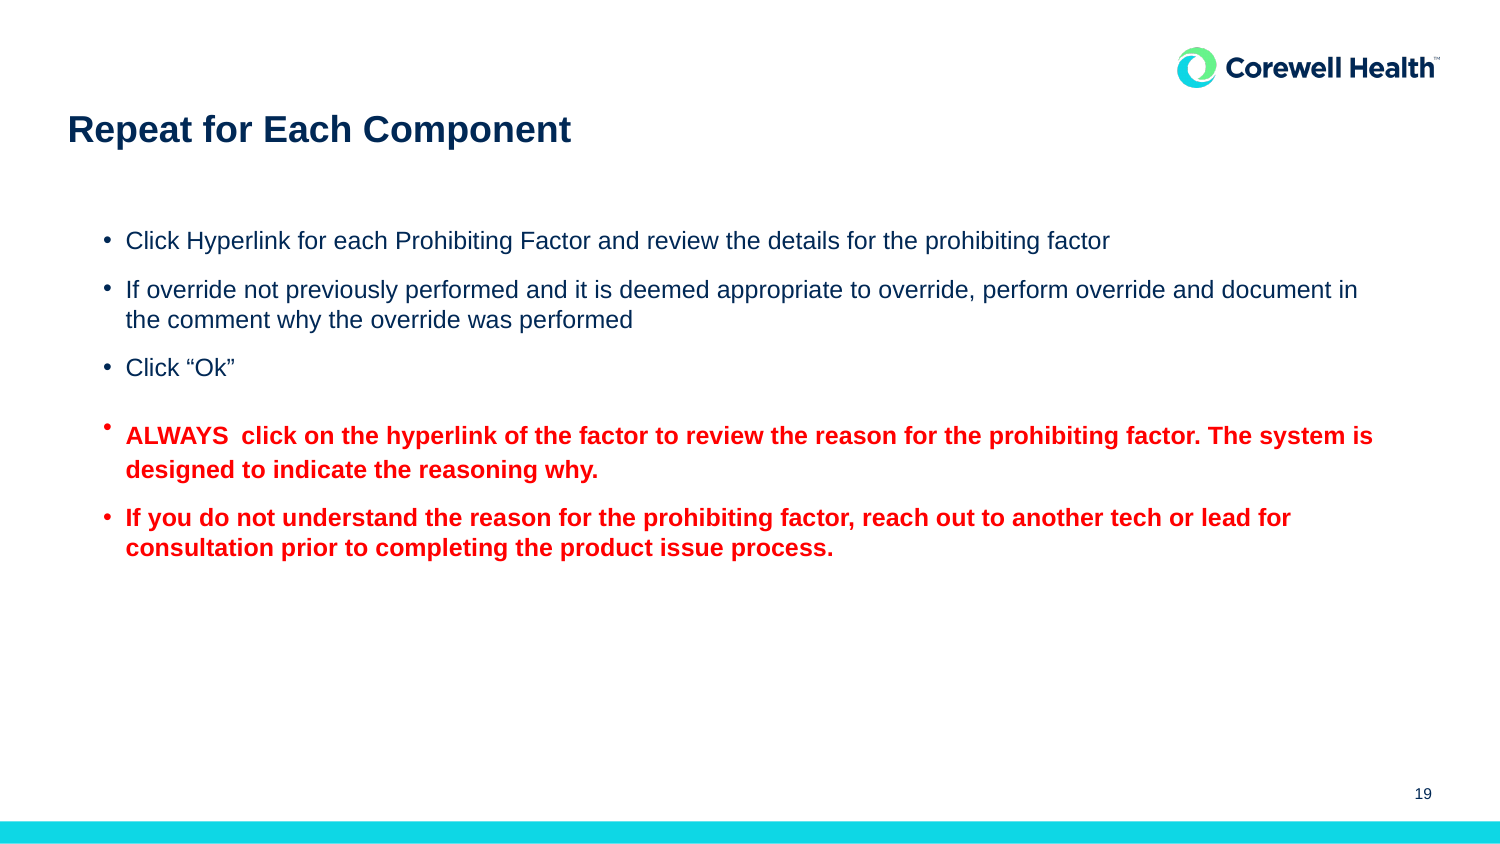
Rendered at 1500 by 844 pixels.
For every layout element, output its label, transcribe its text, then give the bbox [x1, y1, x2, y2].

slide_number 19 [1387, 780, 1433, 803]
list Click Hyperlink for each Prohibiting Factor and review the details for the prohibiting factor If override not previously performed and it is deemed appropriate to override, perform override and document in the comment why the override was performed Click “Ok” ALWAYS click on the hyperlink of the factor to review the reason for the prohibiting factor. The system is designed to indicate the reasoning why. If you do not understand the reason for the prohibiting factor, reach out to another tech or lead for consultation prior to completing the product issue process. [103, 224, 1397, 799]
title Repeat for Each Component [67, 105, 1433, 210]
